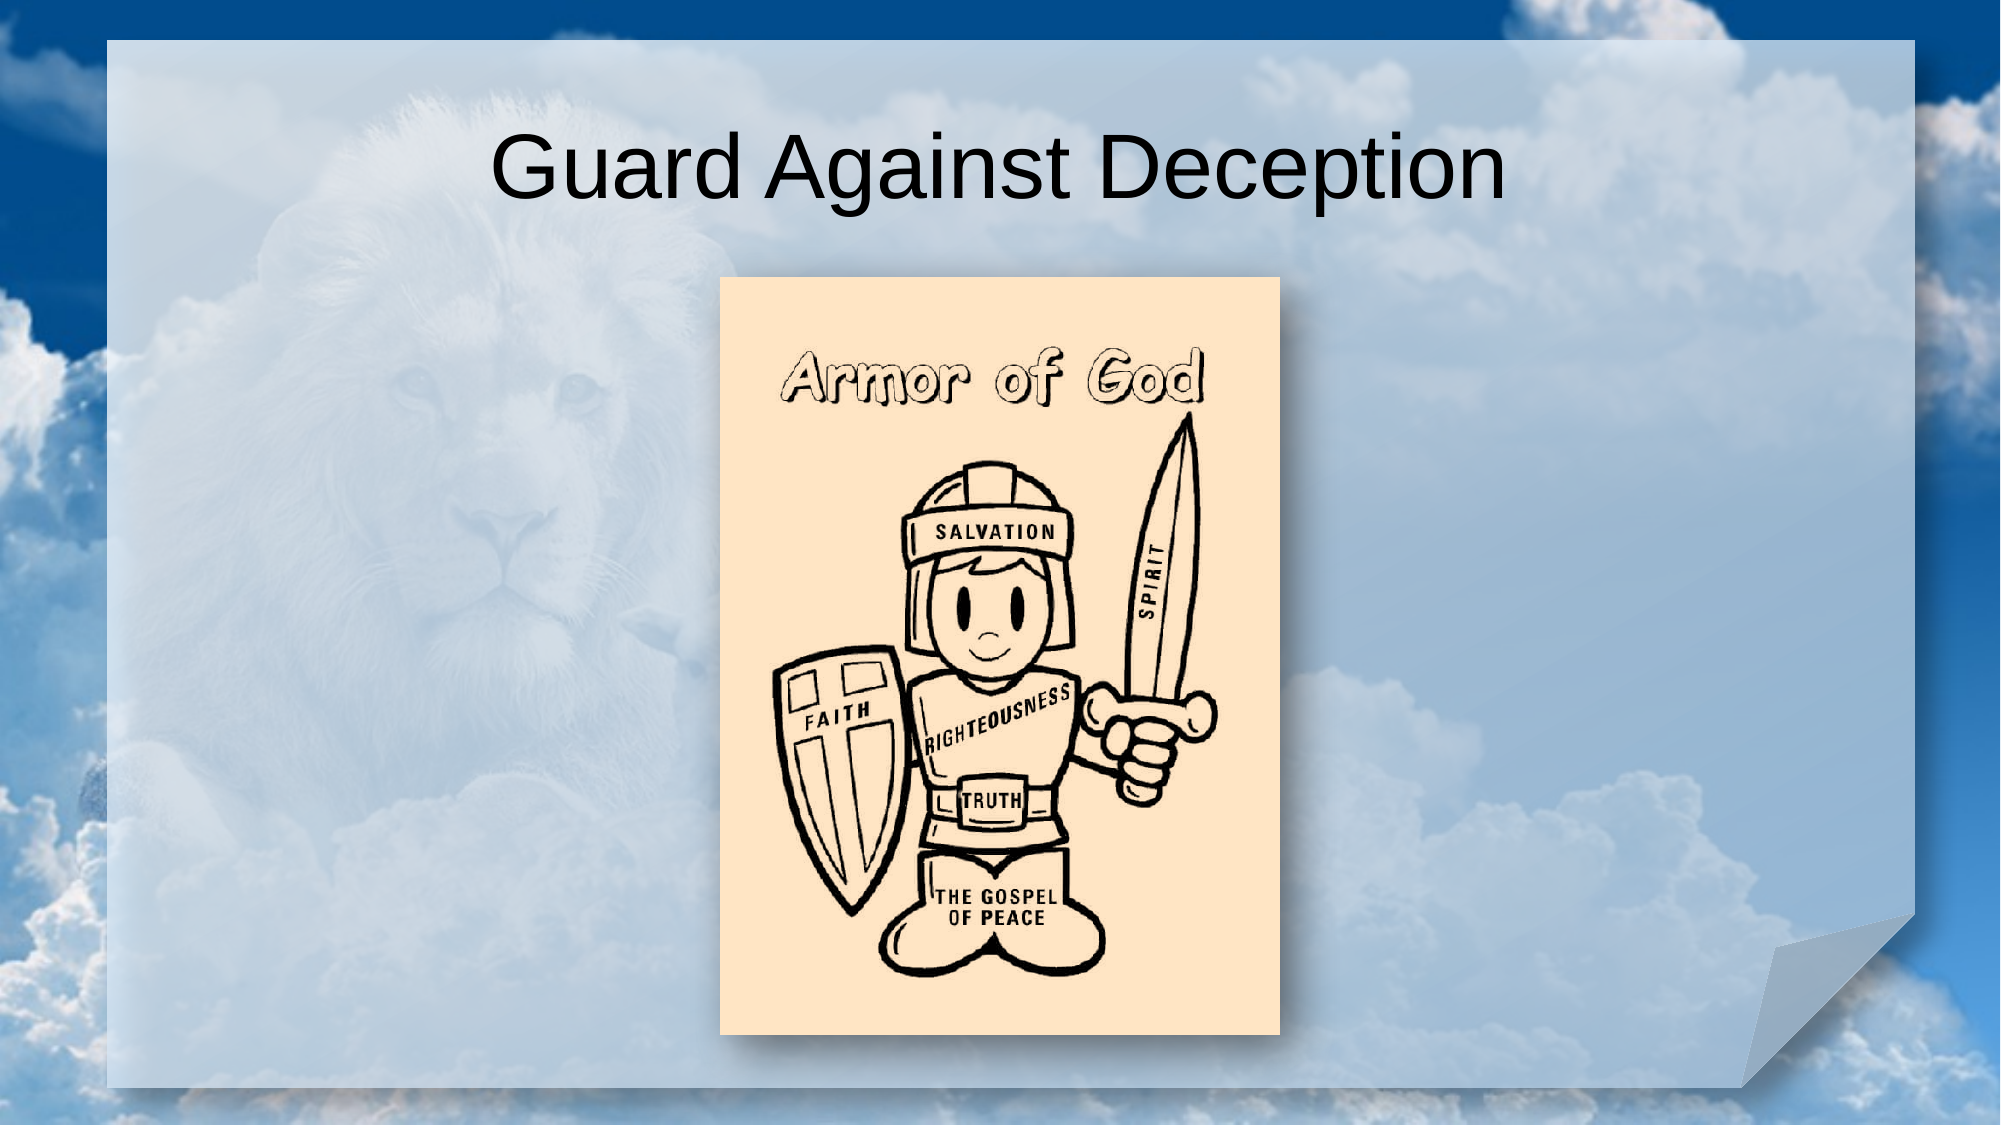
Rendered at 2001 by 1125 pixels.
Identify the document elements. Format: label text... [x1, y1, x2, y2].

title Guard Against Deception [137, 59, 1863, 278]
picture [0, 0, 2001, 1125]
